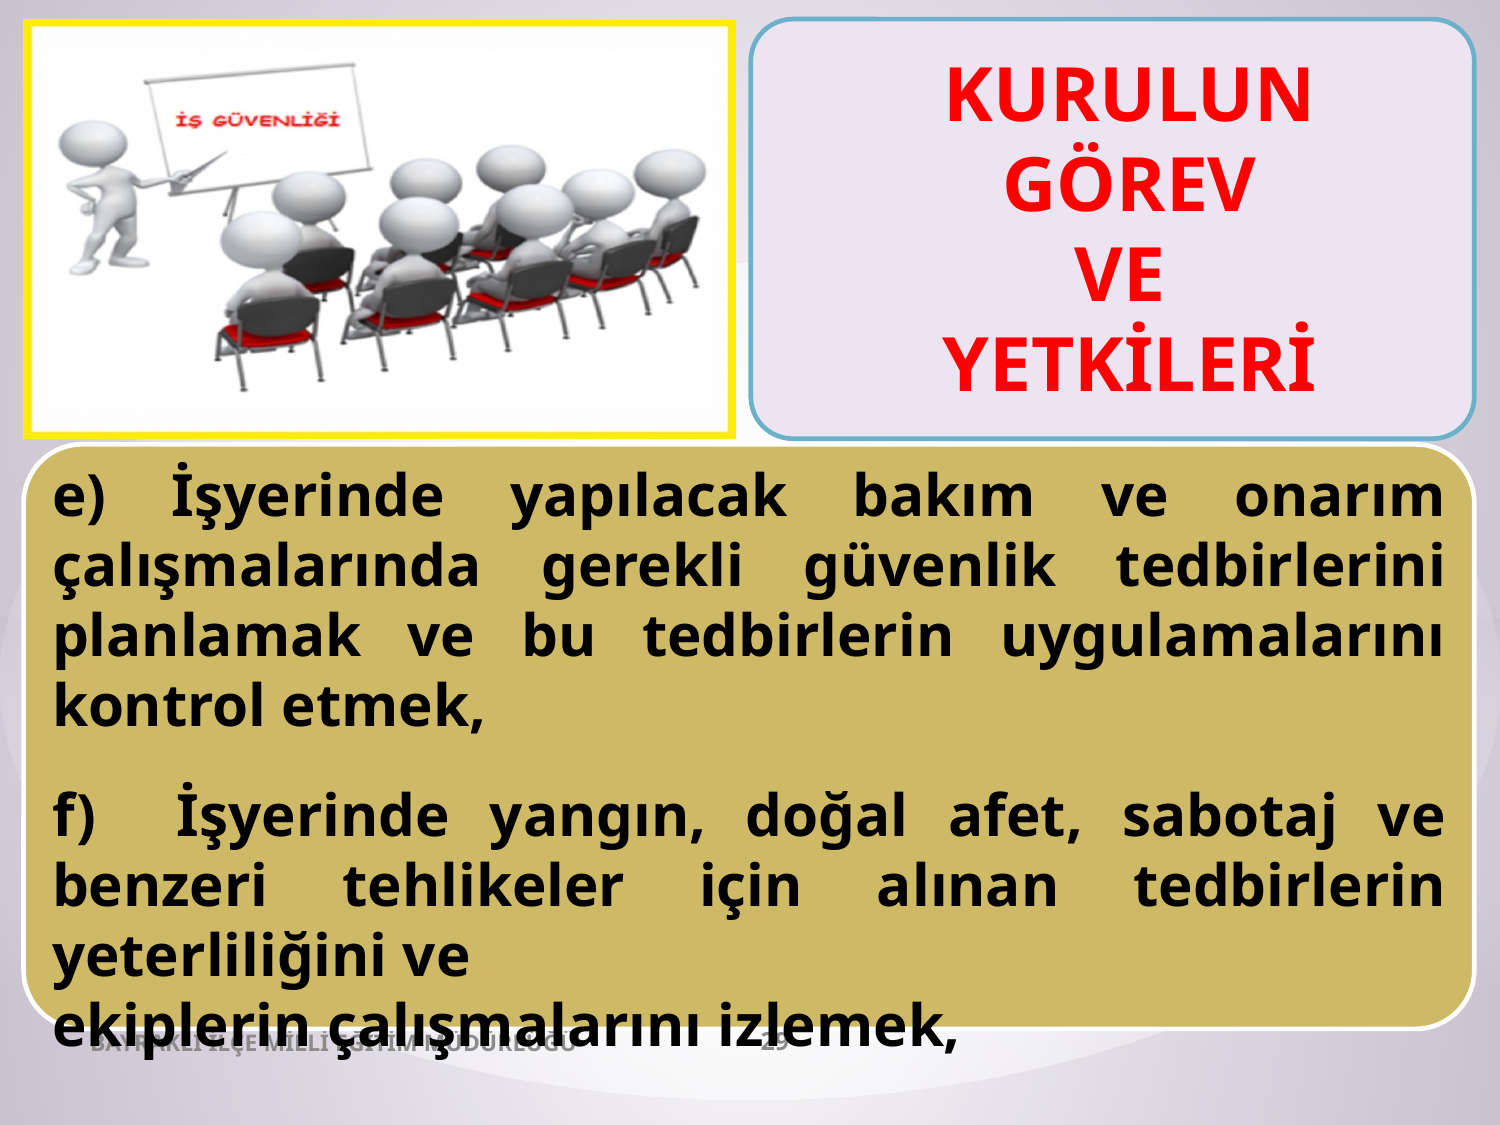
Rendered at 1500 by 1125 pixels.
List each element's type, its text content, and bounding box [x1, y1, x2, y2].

text_box KURULUN GÖREV VE YETKİLERİ [803, 39, 1457, 415]
footer BAYRAKLI İLÇE MİLLİ EĞİTİM MÜDÜRLÜĞÜ [75, 1066, 624, 1073]
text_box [23, 444, 1475, 1030]
picture [23, 18, 736, 439]
text_box [748, 16, 1477, 442]
text_box e) İşyerinde yapılacak bakım ve onarım çalışmalarında gerekli güvenlik tedbirlerini planlamak ve bu tedbirlerin uygulamalarını kontrol etmek, f) İşyerinde yangın, doğal afet, sabotaj ve benzeri tehlikeler için alınan tedbirlerin yeterliliğini ve ekiplerin çalışmalarını izlemek, [37, 1036, 1461, 1066]
slide_number 29 [624, 1066, 925, 1073]
